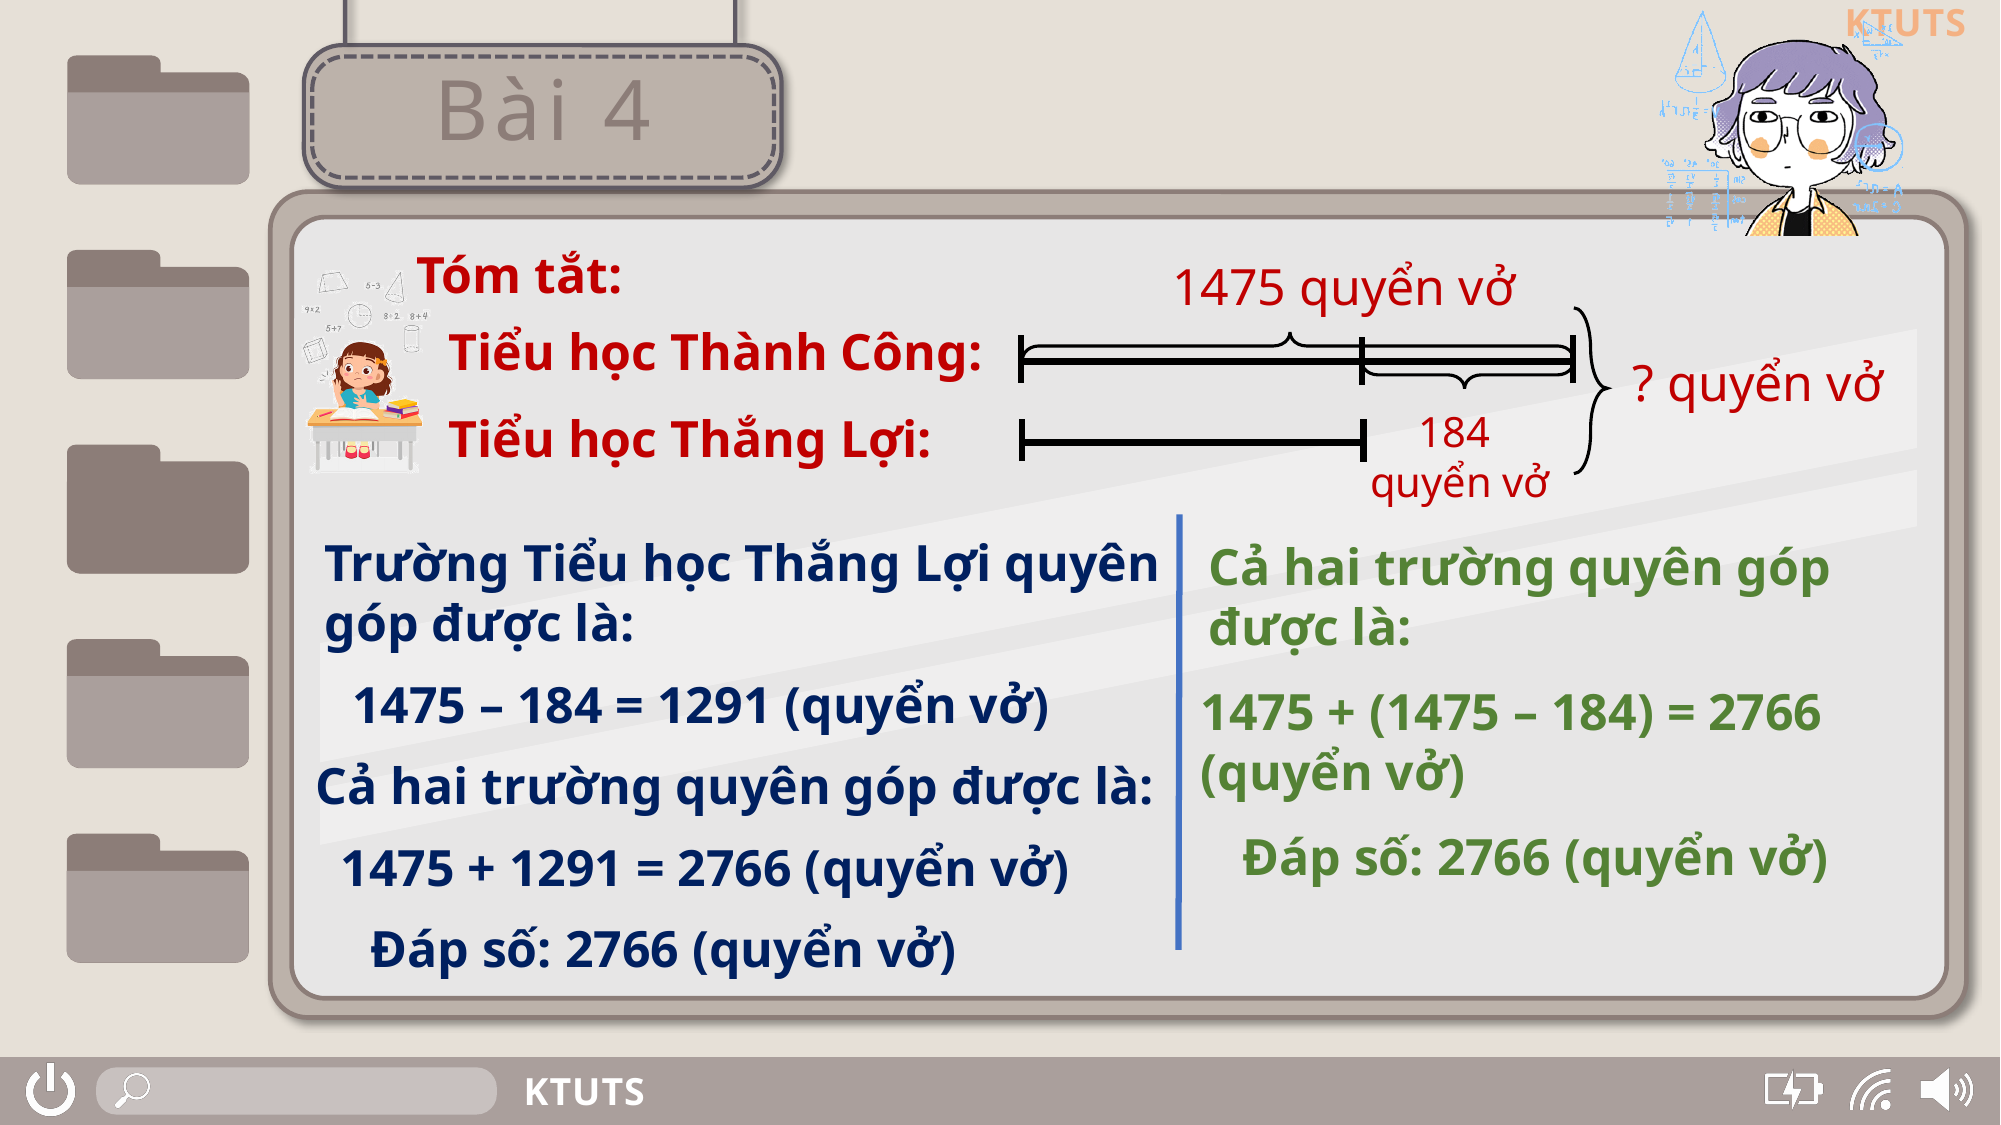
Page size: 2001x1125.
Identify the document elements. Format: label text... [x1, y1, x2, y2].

picture [1839, 1058, 1902, 1121]
text_box Cả hai trường quyên góp được là: [1967, 527, 1974, 663]
picture [1762, 1058, 1826, 1121]
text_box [66, 249, 250, 380]
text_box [66, 639, 249, 769]
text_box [66, 833, 249, 963]
picture [1918, 1058, 1981, 1121]
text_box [1020, 334, 1576, 384]
picture [111, 1069, 154, 1112]
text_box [270, 191, 1967, 1018]
text_box KTUTS [508, 1060, 661, 1121]
text_box [0, 1056, 2000, 1125]
picture [1643, 1, 1922, 236]
picture [19, 1058, 82, 1121]
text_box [1021, 418, 1365, 462]
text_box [66, 444, 249, 574]
text_box [95, 1066, 498, 1116]
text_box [67, 55, 250, 185]
picture [270, 258, 453, 483]
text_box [303, 0, 782, 188]
